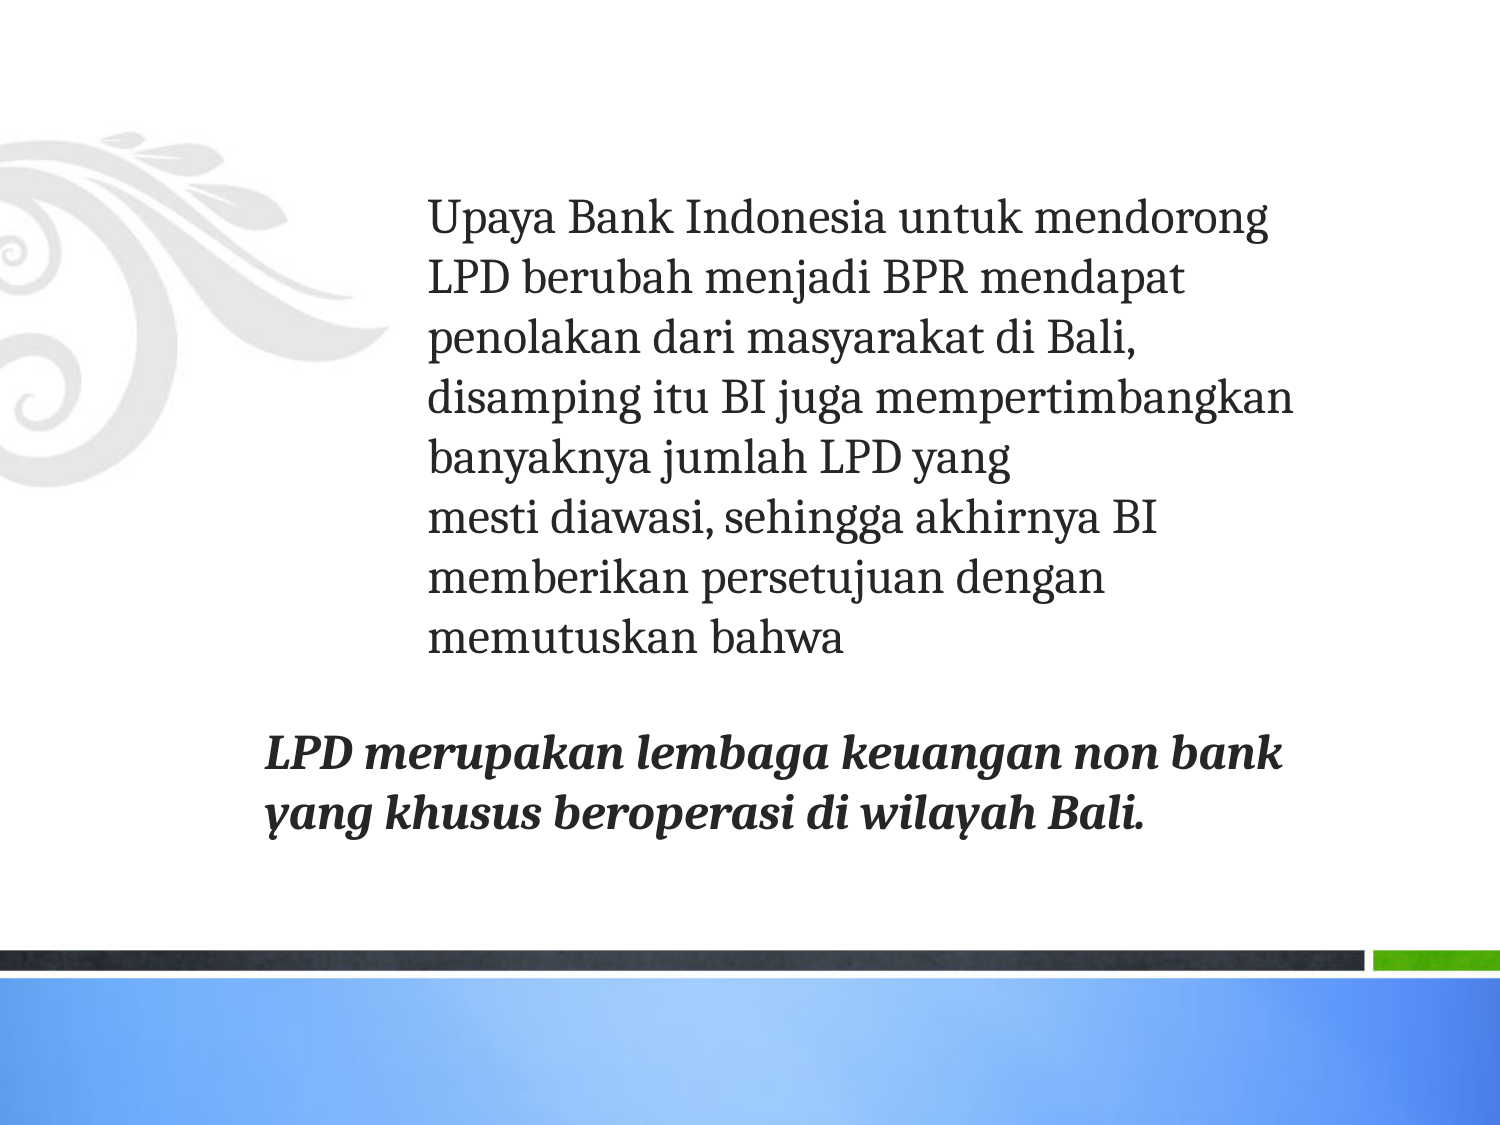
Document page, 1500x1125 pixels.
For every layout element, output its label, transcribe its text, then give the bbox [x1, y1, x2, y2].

text_box Upaya Bank Indonesia untuk mendorong LPD berubah menjadi BPR mendapat penolakan dari masyarakat di Bali, disamping itu BI juga mempertimbangkan banyaknya jumlah LPD yang mesti diawasi, sehingga akhirnya BI memberikan persetujuan dengan memutuskan bahwa [412, 176, 1350, 671]
picture [0, 0, 1500, 1125]
text_box LPD merupakan lembaga keuangan non bank yang khusus beroperasi di wilayah Bali. [249, 712, 1350, 848]
